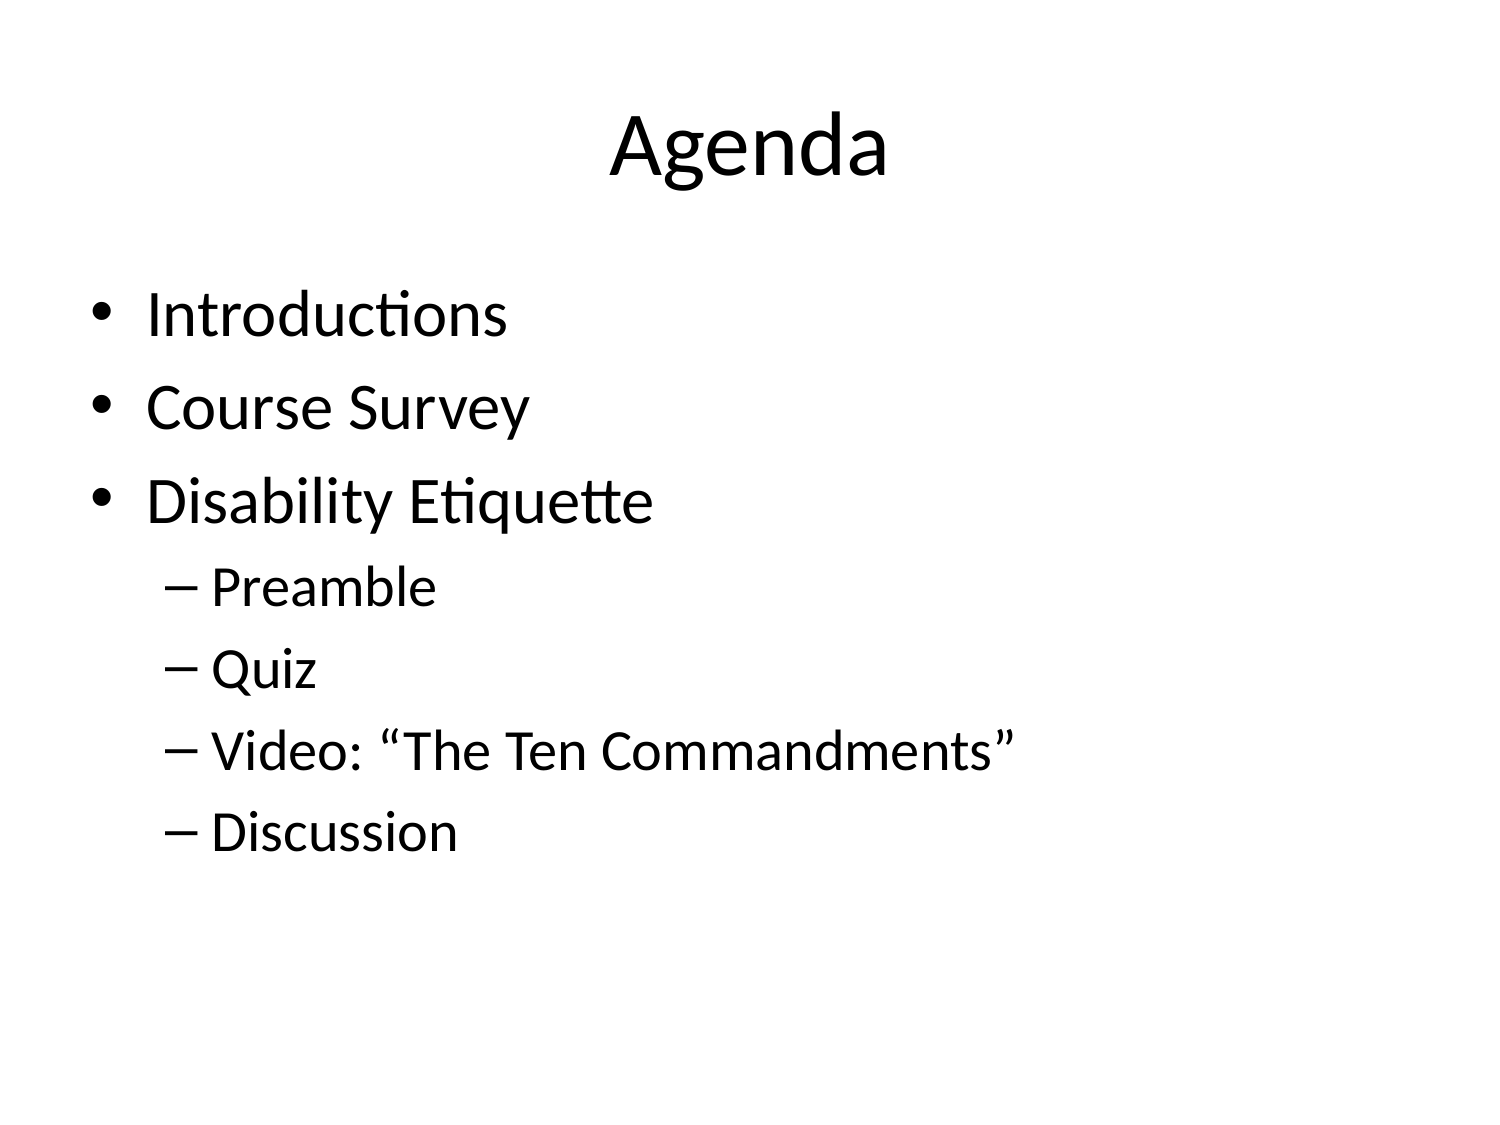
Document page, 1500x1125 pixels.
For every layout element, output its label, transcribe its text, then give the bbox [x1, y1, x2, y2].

title Agenda [75, 45, 1425, 233]
list Introductions Course Survey Disability Etiquette Preamble Quiz Video: “The Ten Commandments” Discussion [75, 262, 1425, 1005]
